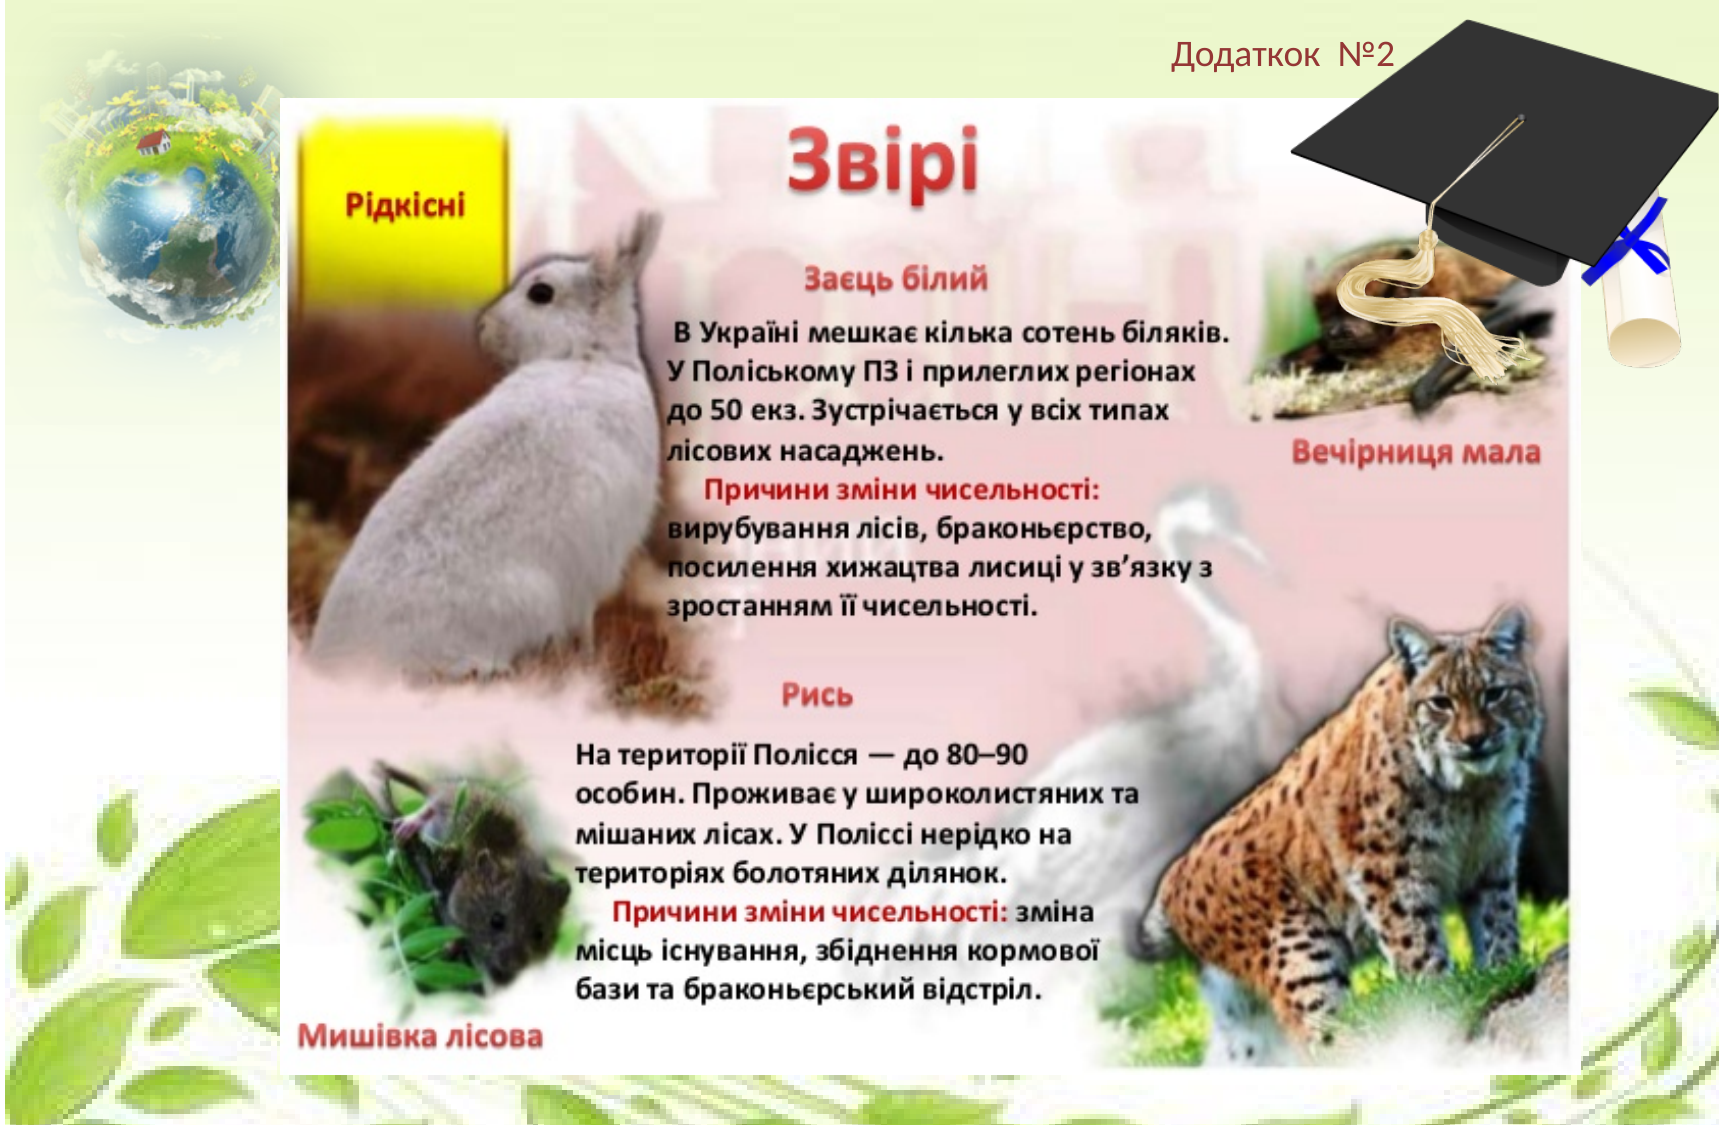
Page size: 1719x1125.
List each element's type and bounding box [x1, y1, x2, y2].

text_box [0, 0, 1719, 1125]
picture [280, 18, 1719, 1075]
